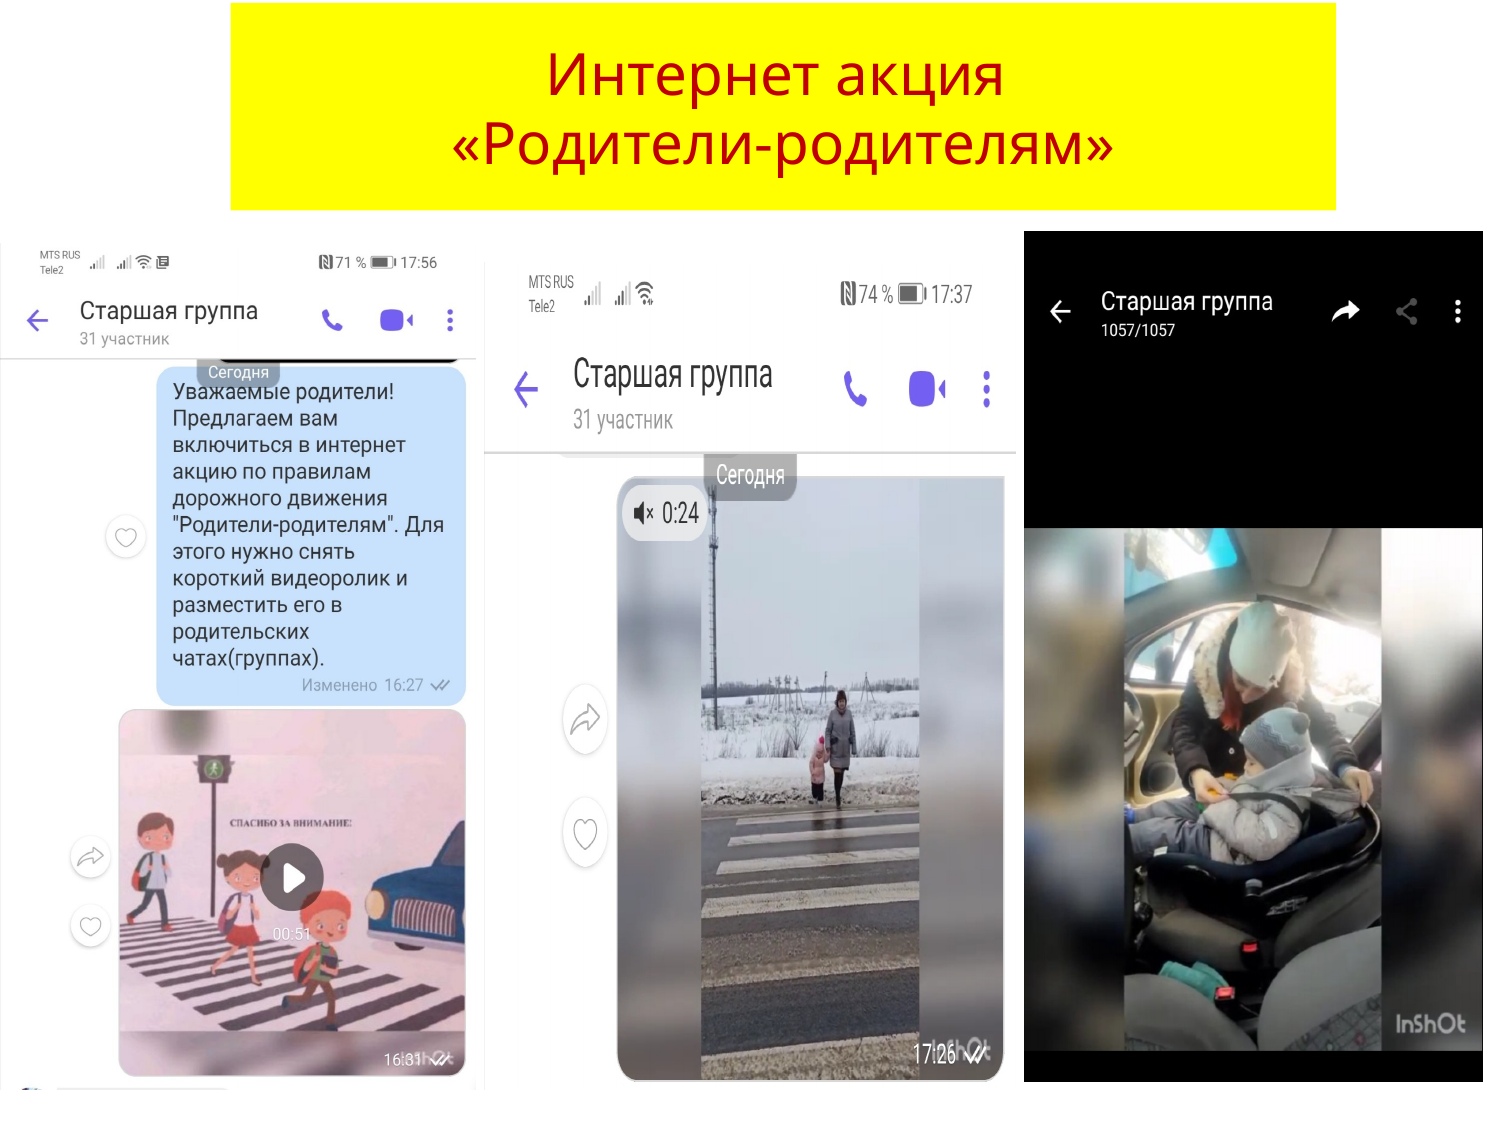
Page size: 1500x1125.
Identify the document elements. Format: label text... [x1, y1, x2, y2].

picture [0, 243, 476, 1090]
picture [484, 262, 1016, 1090]
text_box Интернет акция «Родители-родителям» [230, 2, 1337, 211]
picture [1024, 231, 1483, 1083]
